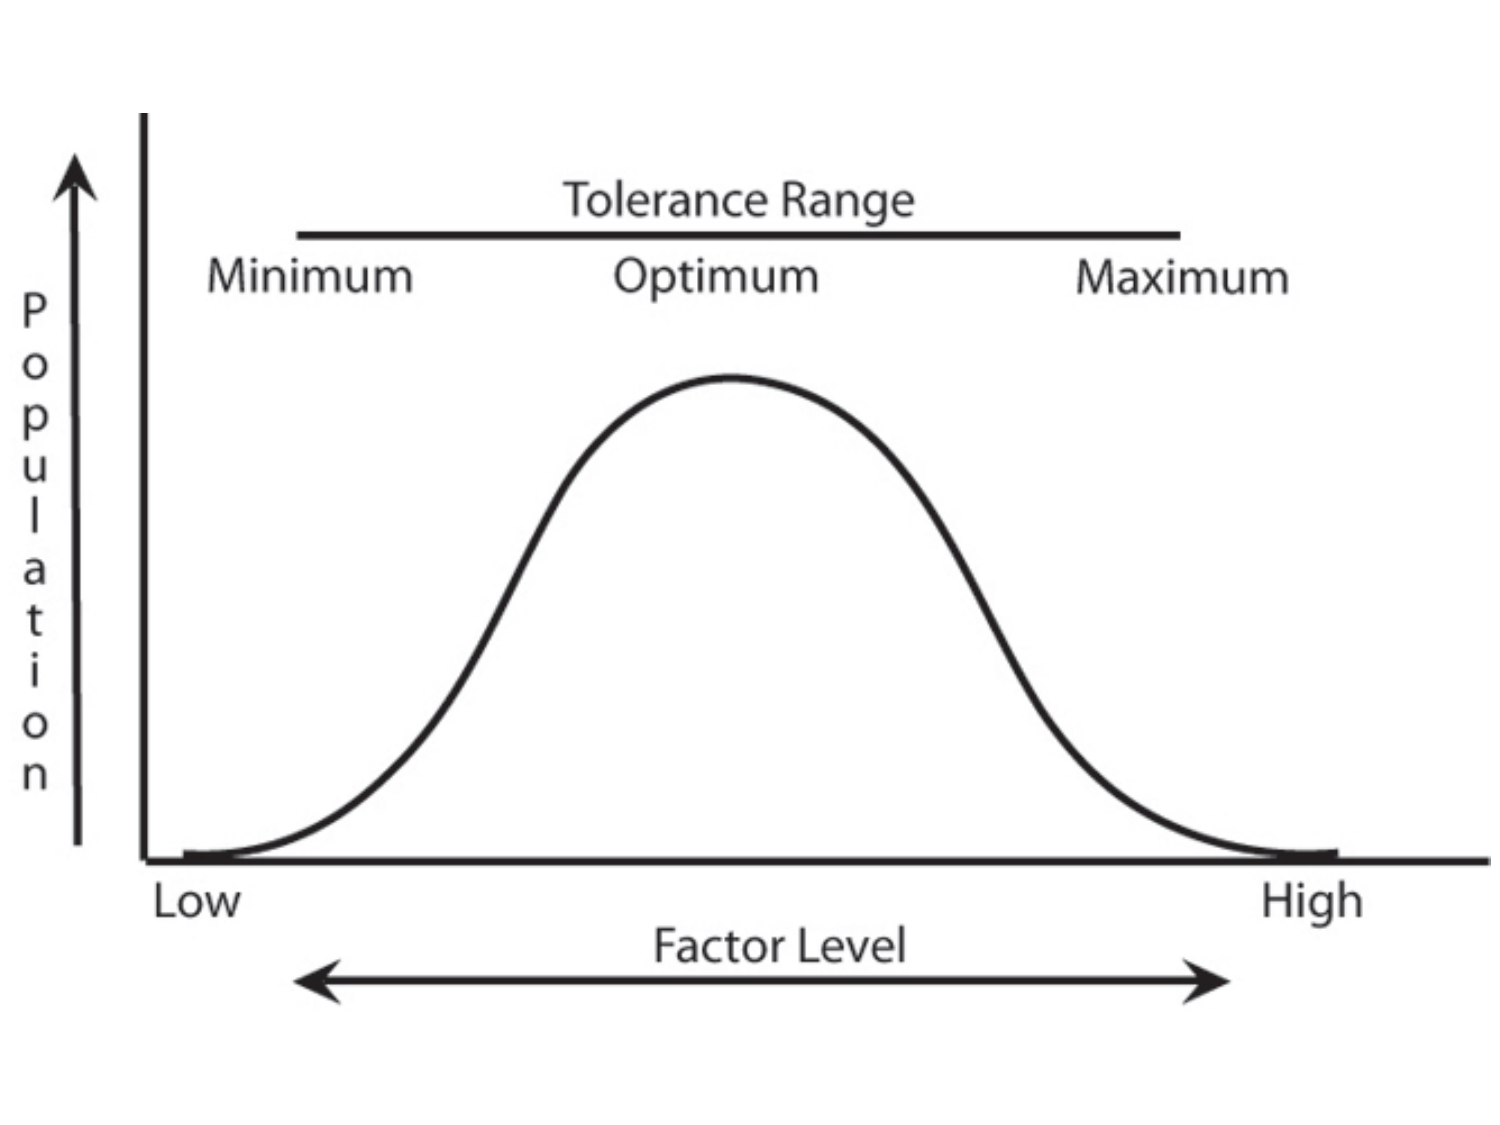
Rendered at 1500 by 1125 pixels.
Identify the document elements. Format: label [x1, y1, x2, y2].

picture [9, 113, 1491, 1012]
